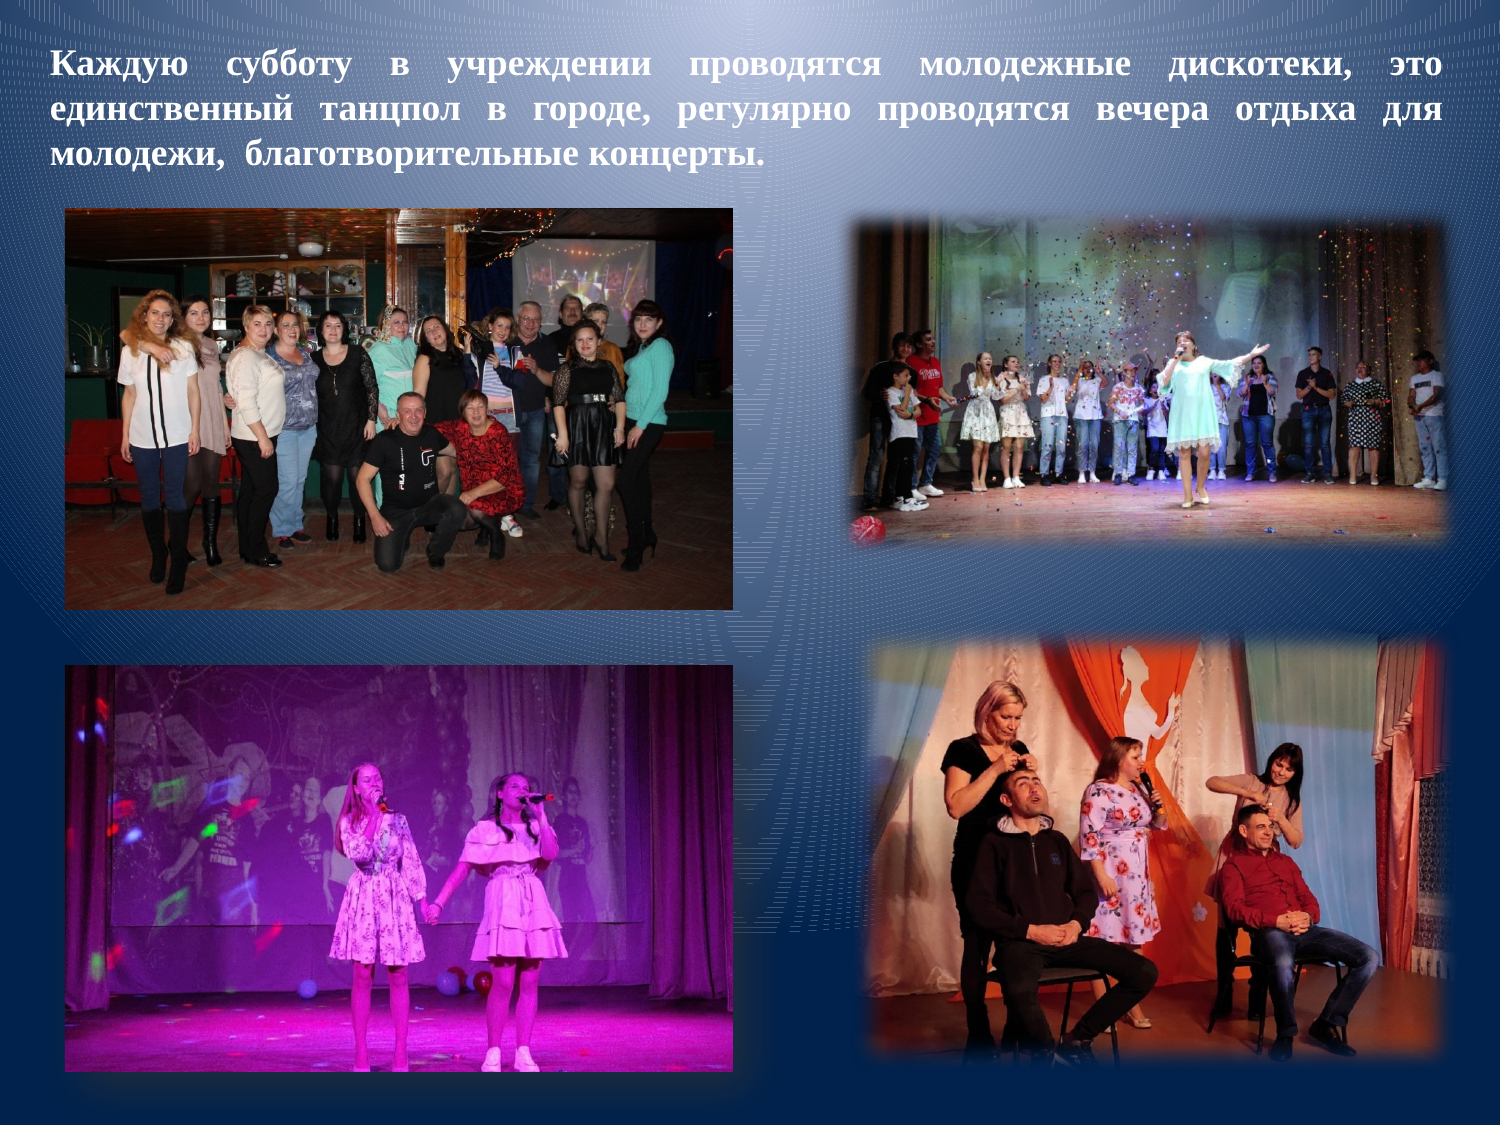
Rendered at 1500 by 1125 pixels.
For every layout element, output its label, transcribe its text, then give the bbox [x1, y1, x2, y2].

picture [64, 664, 734, 1073]
picture [64, 207, 734, 610]
picture [832, 202, 1464, 558]
text_box Каждую субботу в учреждении проводятся молодежные дискотеки, это единственный танцпол в городе, регулярно проводятся вечера отдыха для молодежи, благотворительные концерты. [35, 30, 1459, 181]
picture [849, 622, 1459, 1073]
